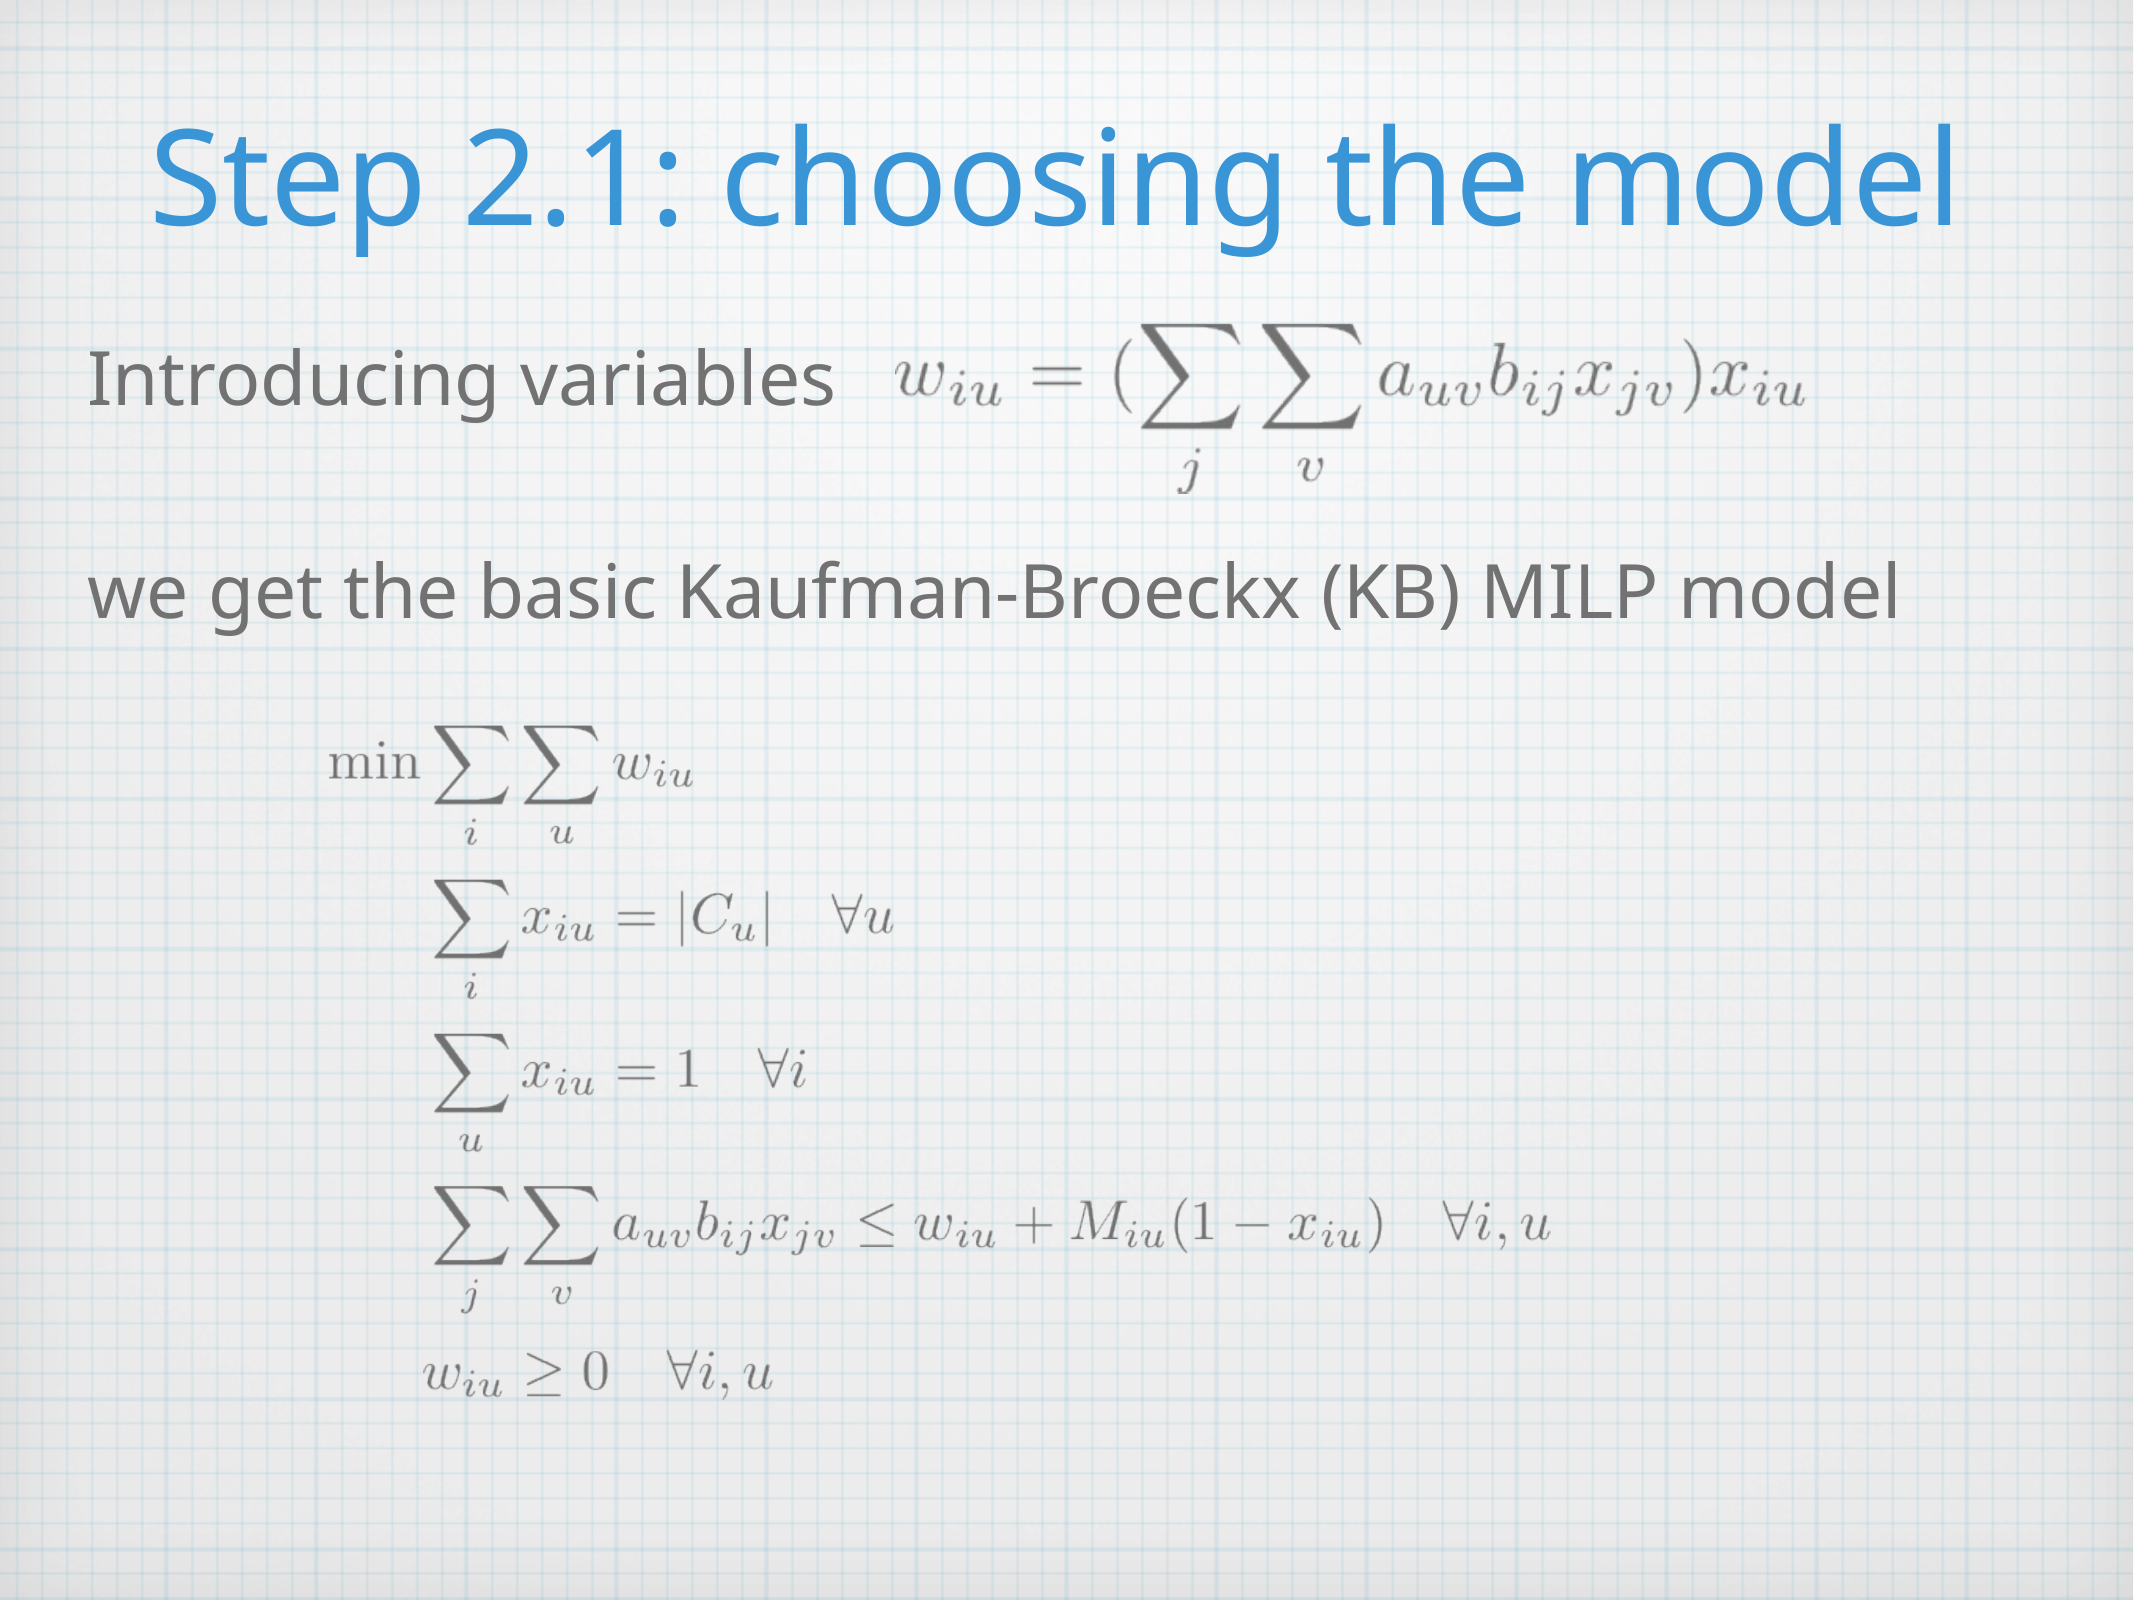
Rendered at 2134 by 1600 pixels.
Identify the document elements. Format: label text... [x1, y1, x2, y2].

picture [0, 0, 2134, 1600]
title Step 2.1: choosing the model [22, 41, 2090, 303]
text_box we get the basic Kaufman-Broeckx (KB) MILP model [87, 533, 1929, 644]
text_box Introducing variables [86, 319, 846, 431]
